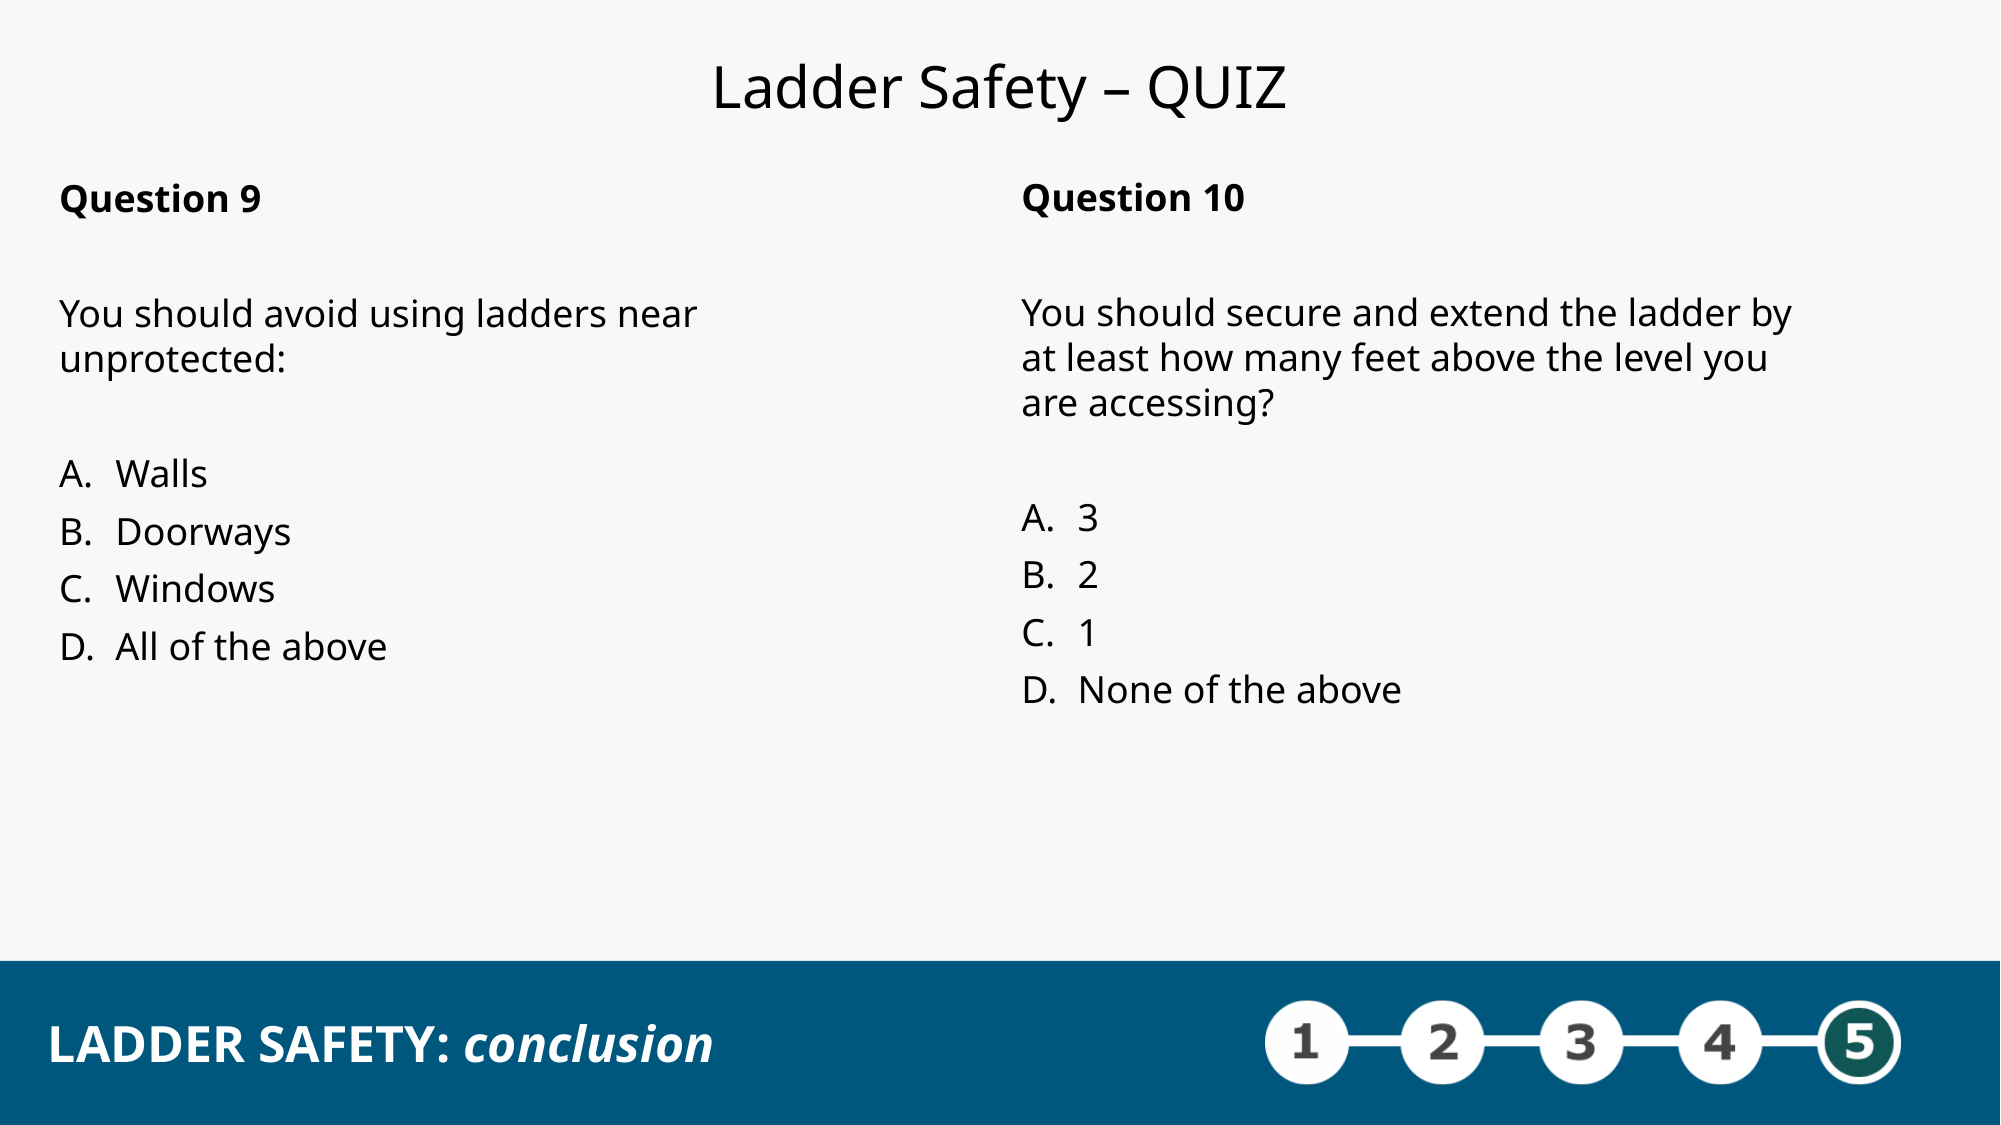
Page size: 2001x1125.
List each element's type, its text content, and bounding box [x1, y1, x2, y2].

text_box Question 9 You should avoid using ladders near unprotected: Walls Doorways Windows All of the above [44, 168, 854, 676]
text_box Question 10 You should secure and extend the ladder by at least how many feet above the level you are accessing? 3 2 1 None of the above [1006, 166, 1816, 719]
title Ladder Safety – QUIZ [97, 50, 1902, 167]
picture [1266, 1001, 1901, 1084]
text_box [0, 960, 2000, 1125]
text_box LADDER SAFETY: conclusion [33, 1004, 1186, 1080]
